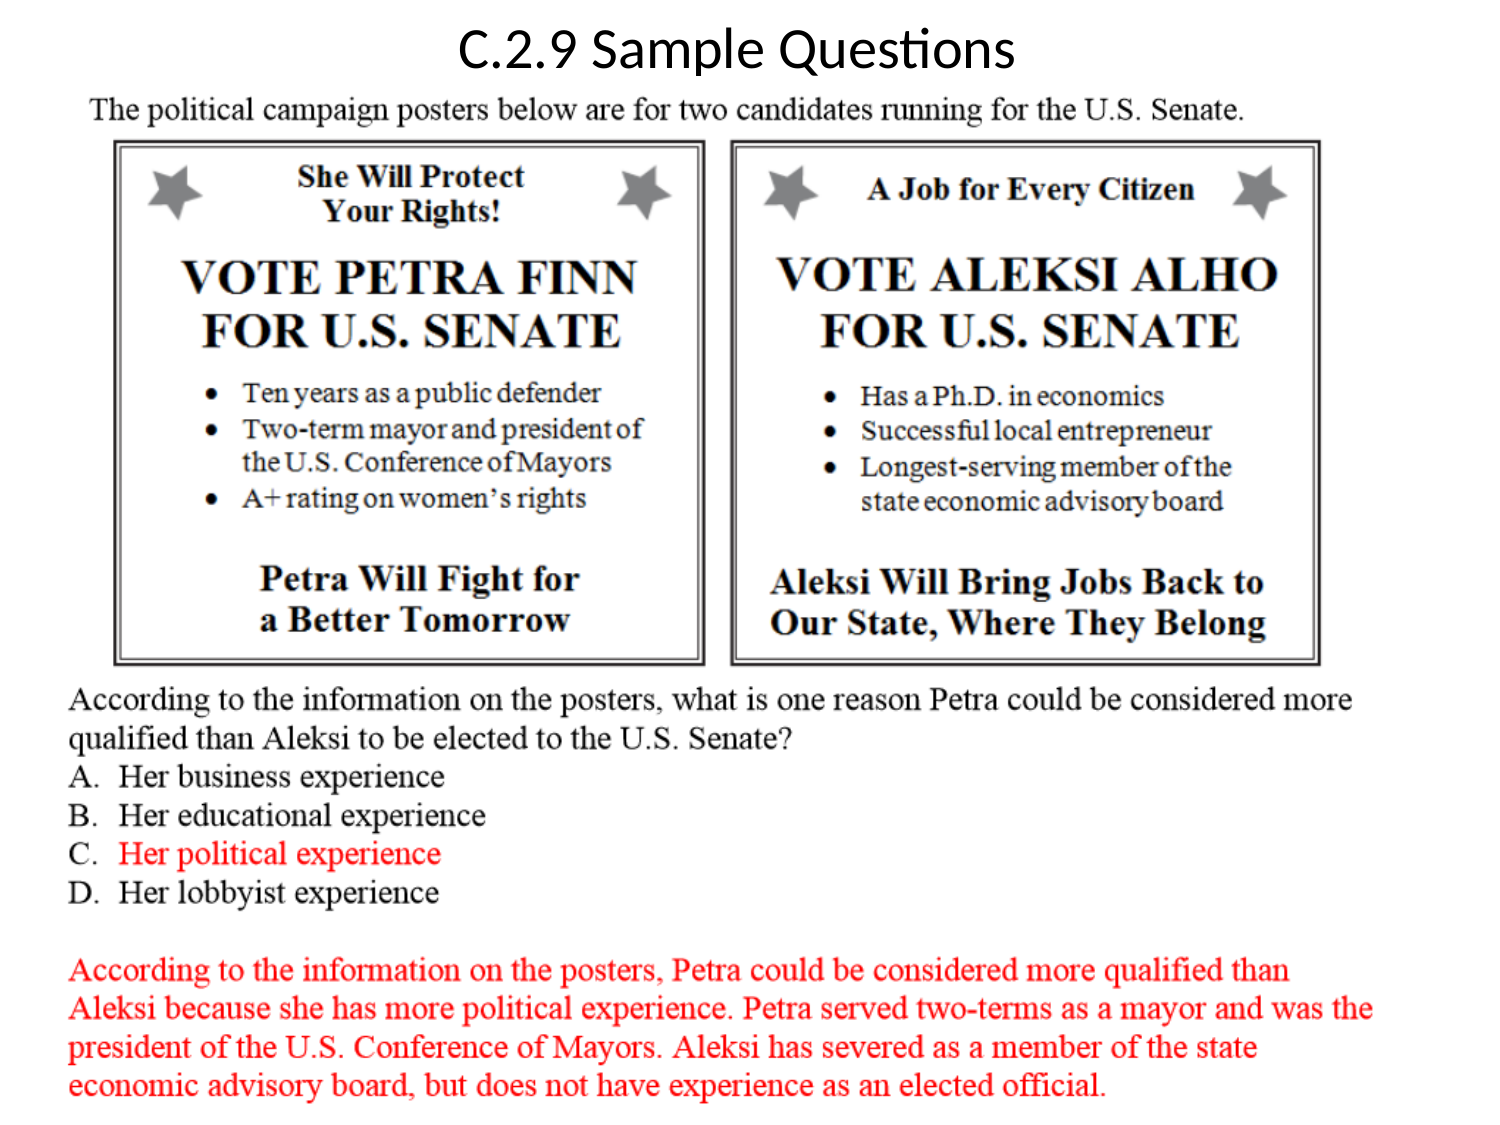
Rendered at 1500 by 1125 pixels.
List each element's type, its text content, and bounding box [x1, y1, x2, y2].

title C.2.9 Sample Questions [99, 0, 1375, 167]
picture [37, 76, 1396, 1121]
